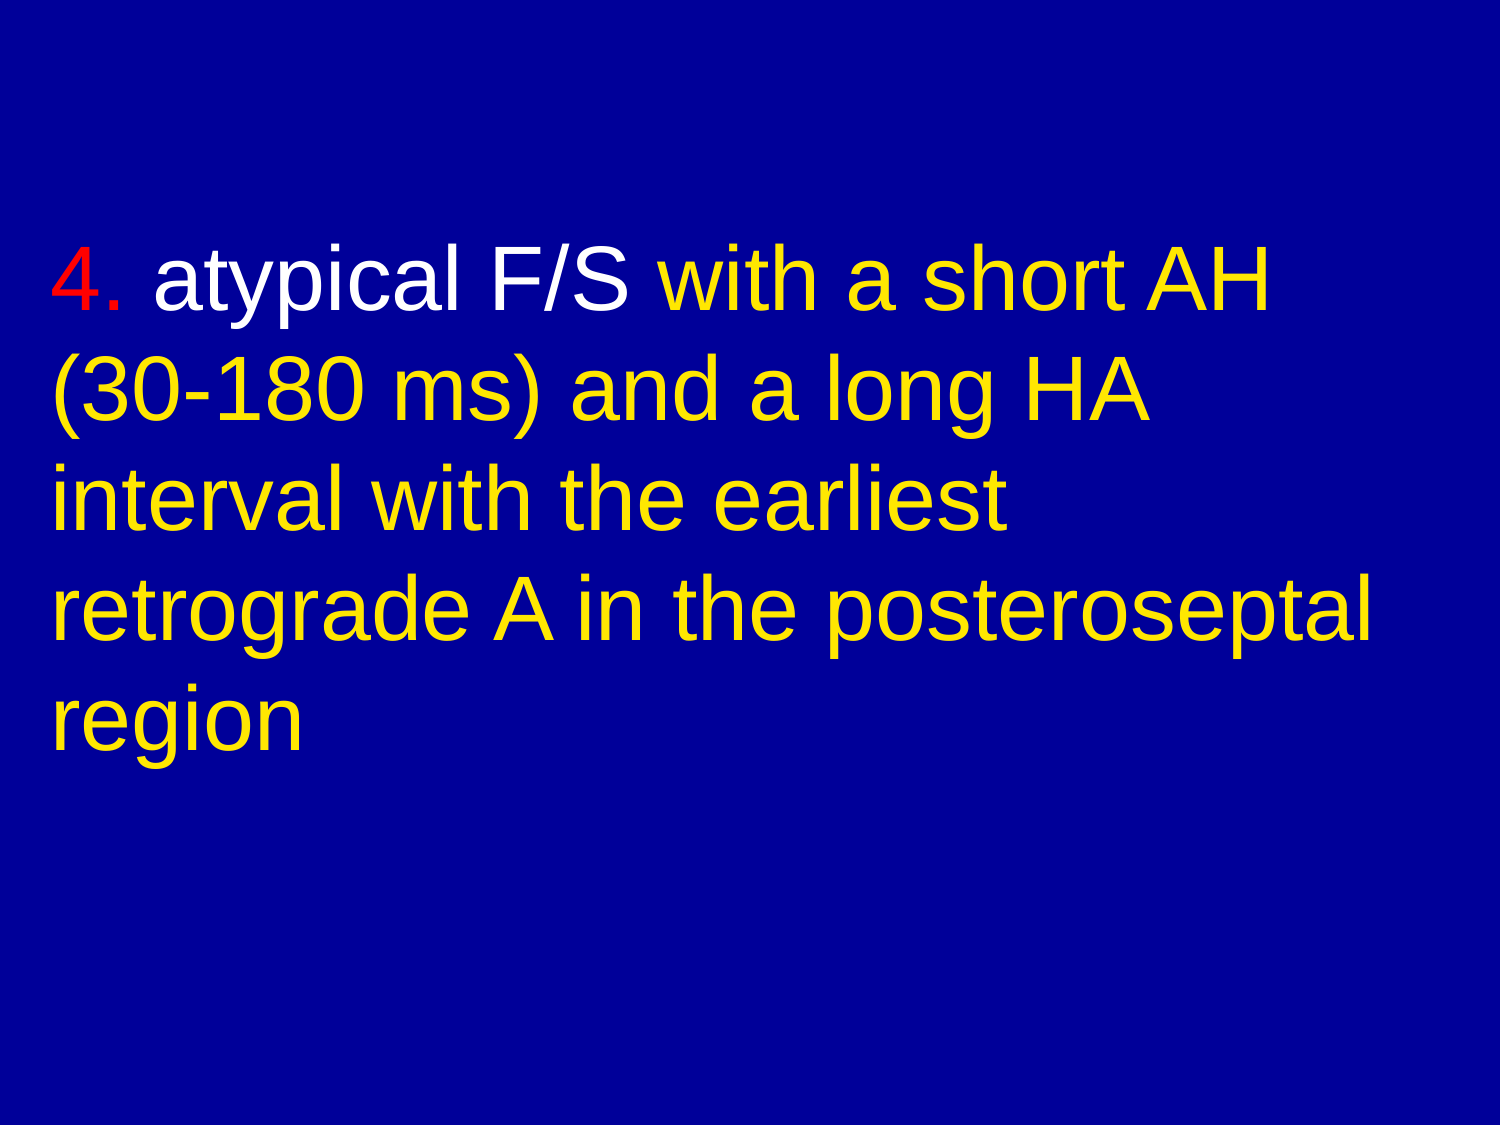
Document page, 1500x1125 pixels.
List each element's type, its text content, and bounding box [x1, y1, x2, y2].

title 4. atypical F/S with a short AH (30-180 ms) and a long HA interval with the earliest retrograde A in the posteroseptal region [35, 373, 1459, 615]
